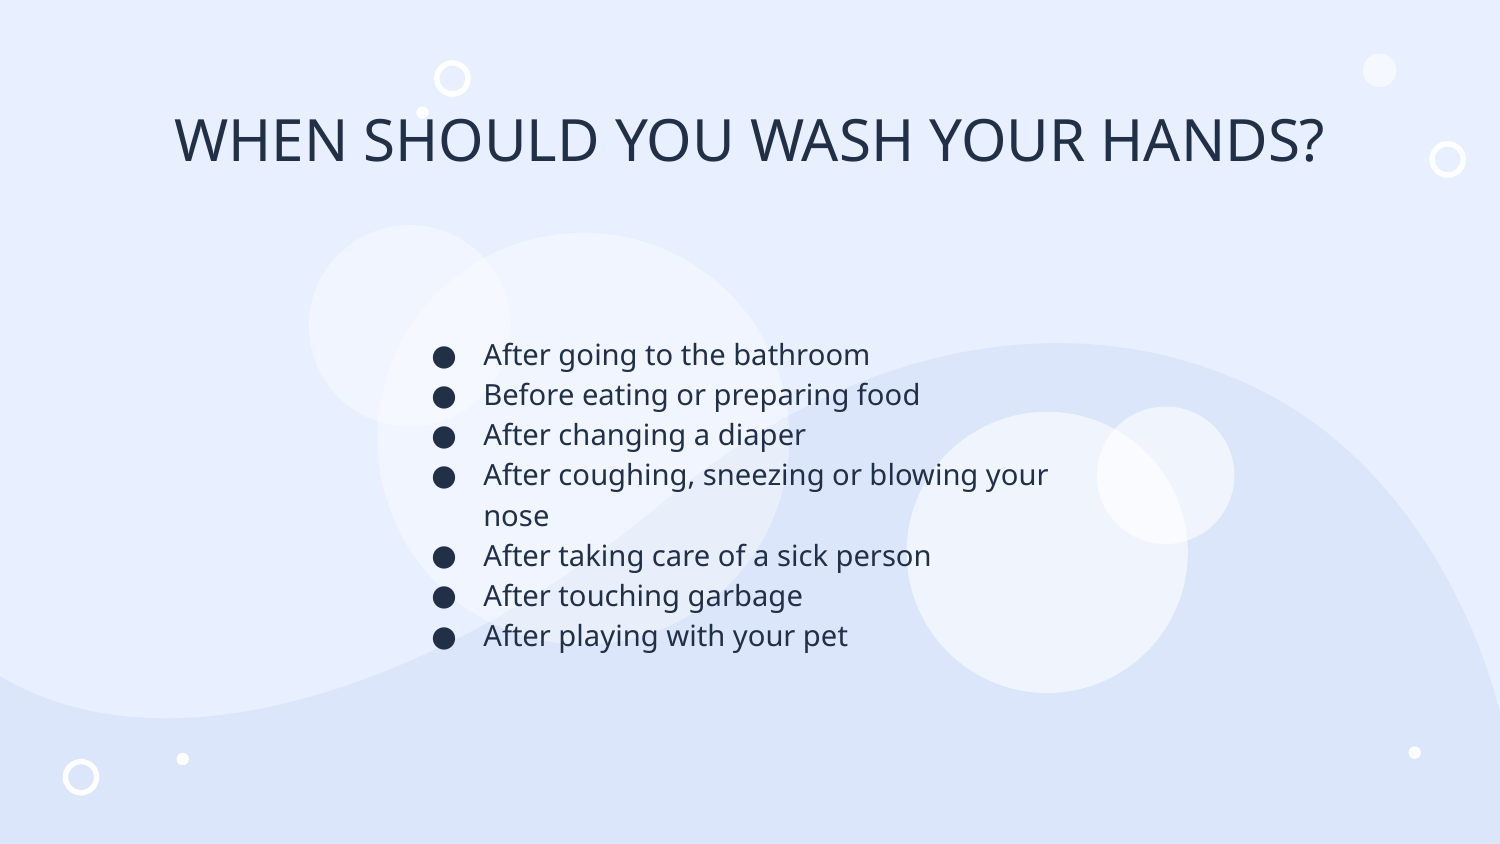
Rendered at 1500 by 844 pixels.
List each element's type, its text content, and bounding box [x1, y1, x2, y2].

text_box After going to the bathroom Before eating or preparing food After changing a diaper After coughing, sneezing or blowing your nose After taking care of a sick person After touching garbage After playing with your pet [393, 266, 1107, 687]
title WHEN SHOULD YOU WASH YOUR HANDS? [118, 88, 1382, 167]
